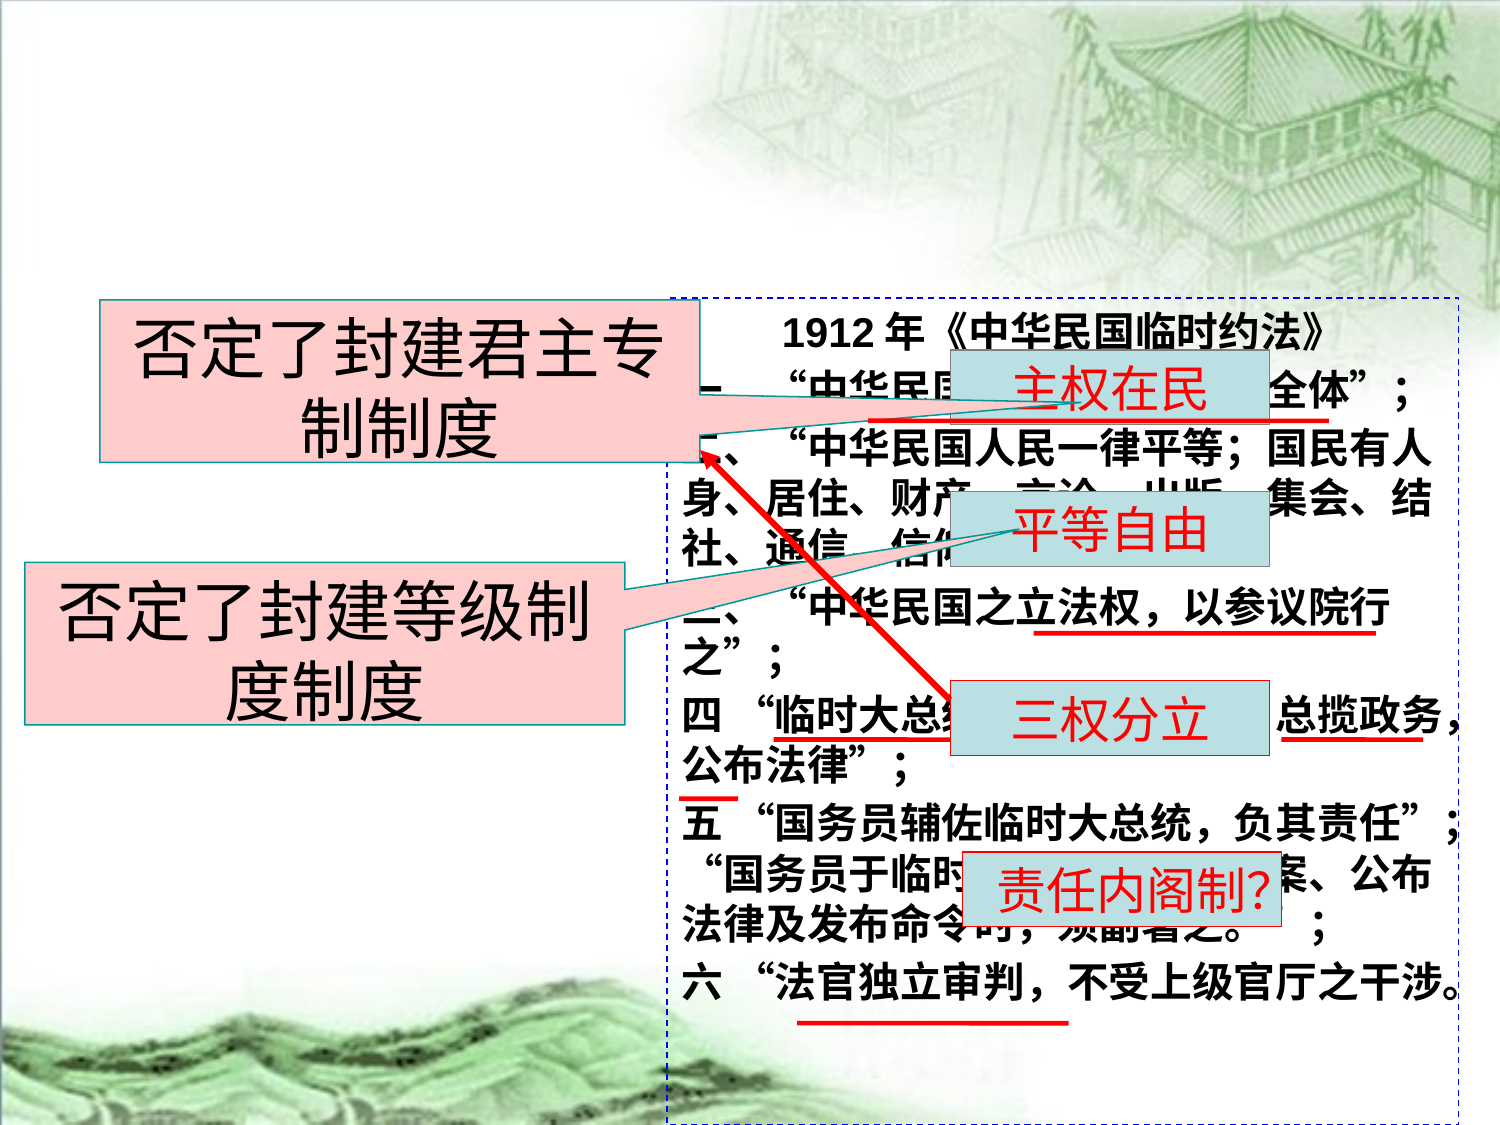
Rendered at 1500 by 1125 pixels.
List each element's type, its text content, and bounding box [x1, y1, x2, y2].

text_box 平等自由 [950, 491, 1270, 567]
text_box 否定了封建等级制度制度 [24, 561, 827, 725]
text_box 否定了封建君主专制制度 [99, 299, 1082, 463]
text_box 1912年《中华民国临时约法》 一、“中华民国之主权属于国民全体”； 二、“中华民国人民一律平等；国民有人身、居住、财产、言论、出版、集会、结社、通信、信仰等自由。 三、“中华民国之立法权，以参议院行之”； 四 “临时大总统代表临时政府，总揽政务，公布法律”； 五 “国务员辅佐临时大总统，负其责任”；“国务员于临时大总统提出法律案、公布法律及发布命令时，须副署之。”； 六 “法官独立审判，不受上级官厅之干涉。 [667, 298, 1459, 1125]
picture [0, 0, 1500, 1125]
text_box [699, 450, 951, 701]
text_box 主权在民 [950, 349, 1270, 420]
text_box 三权分立 [950, 680, 1270, 756]
text_box 责任内阁制？ [962, 851, 1282, 927]
text_box 否定了封建等级制度制度 [812, 529, 1020, 578]
text_box 主权在民 [950, 421, 1270, 425]
